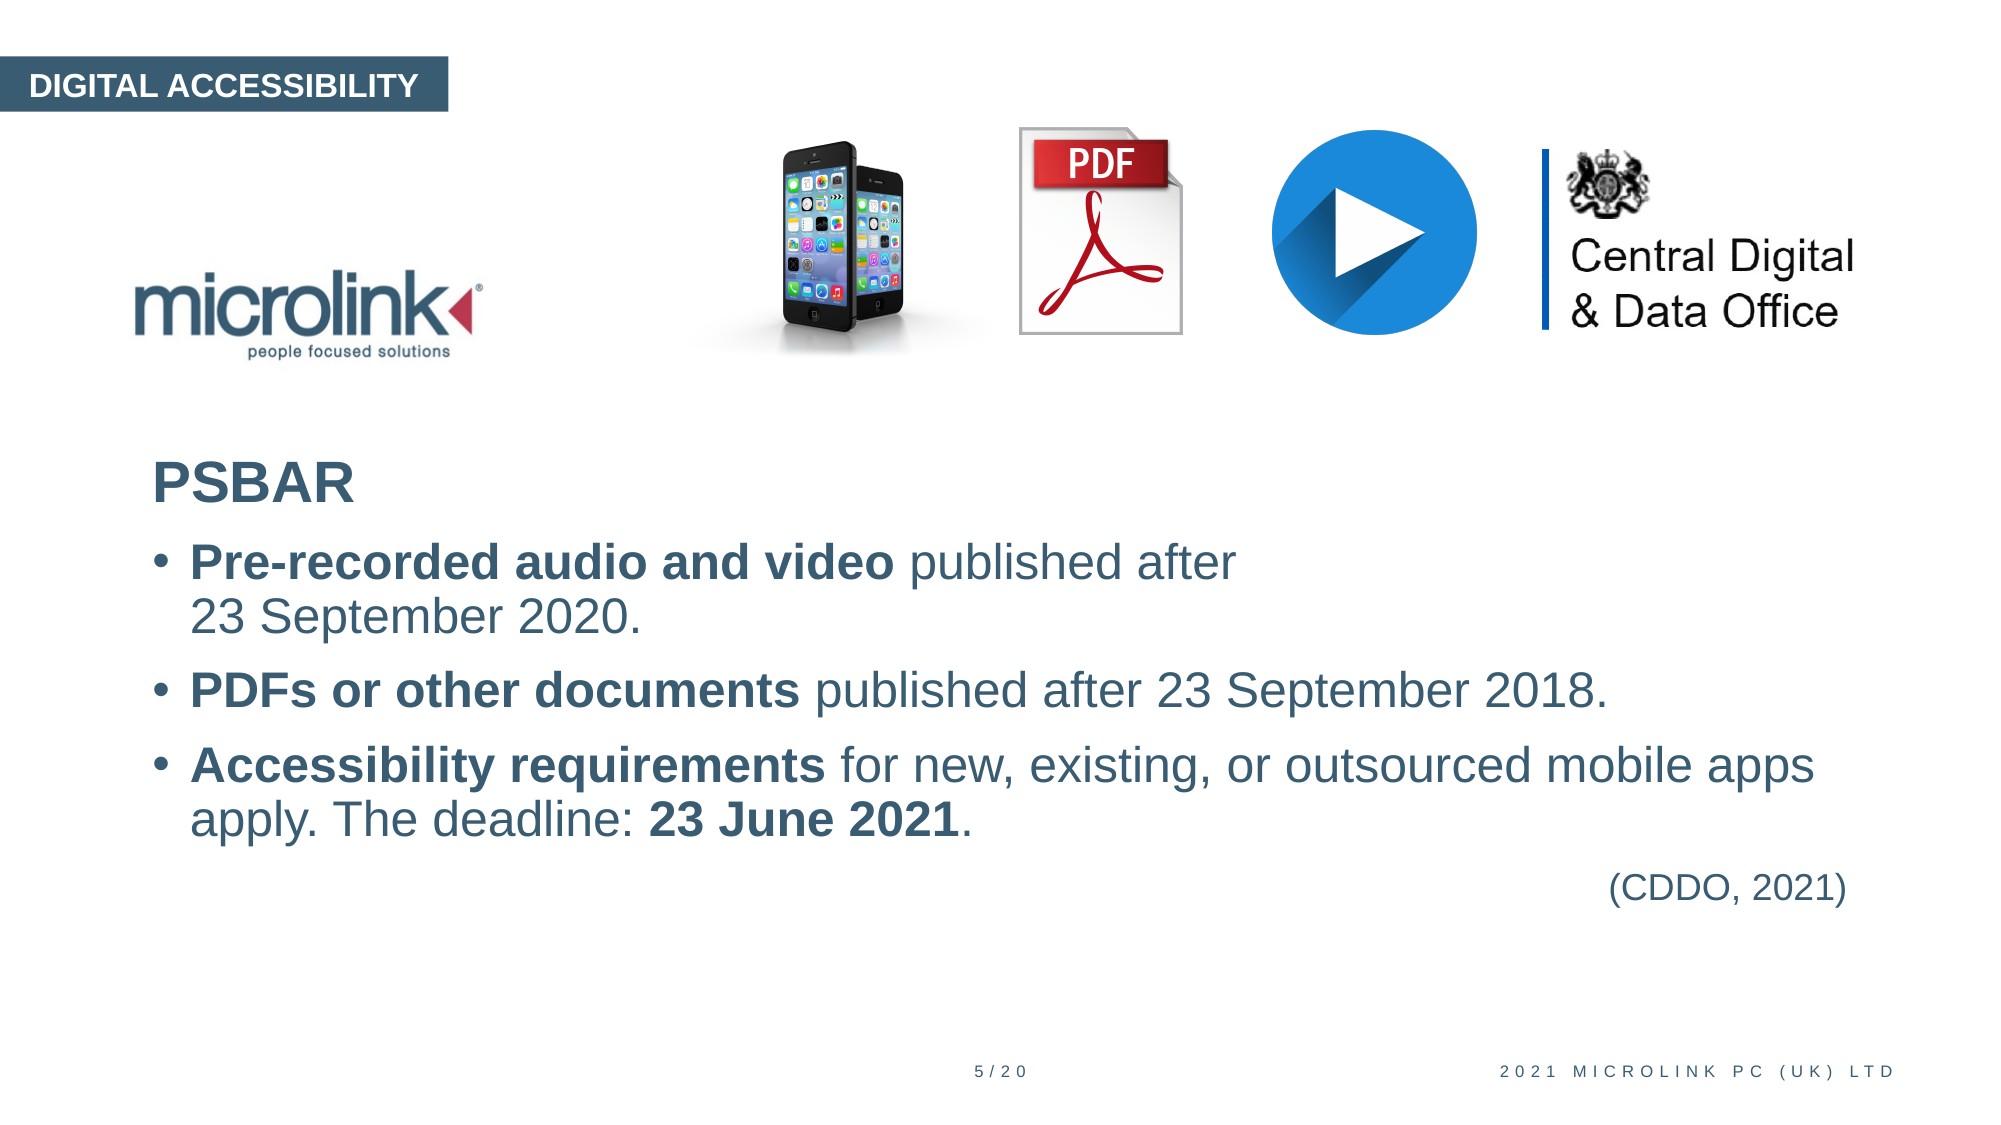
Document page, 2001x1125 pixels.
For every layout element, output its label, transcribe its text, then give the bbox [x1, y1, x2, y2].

title PSBAR continued [137, 59, 1863, 278]
list PSBAR Pre-recorded audio and video published after 23 September 2020. PDFs or other documents published after 23 September 2018. Accessibility requirements for new, existing, or outsourced mobile apps apply. The deadline: 23 June 2021. (CDDO, 2021) [137, 444, 1863, 1054]
picture [66, 212, 544, 405]
picture [1272, 130, 1477, 335]
list DIGITAL ACCESSIBILITY [0, 56, 449, 112]
text_box 5/20 [725, 1053, 1275, 1088]
picture [1019, 109, 1201, 335]
picture [686, 130, 992, 382]
picture [1535, 142, 1863, 335]
